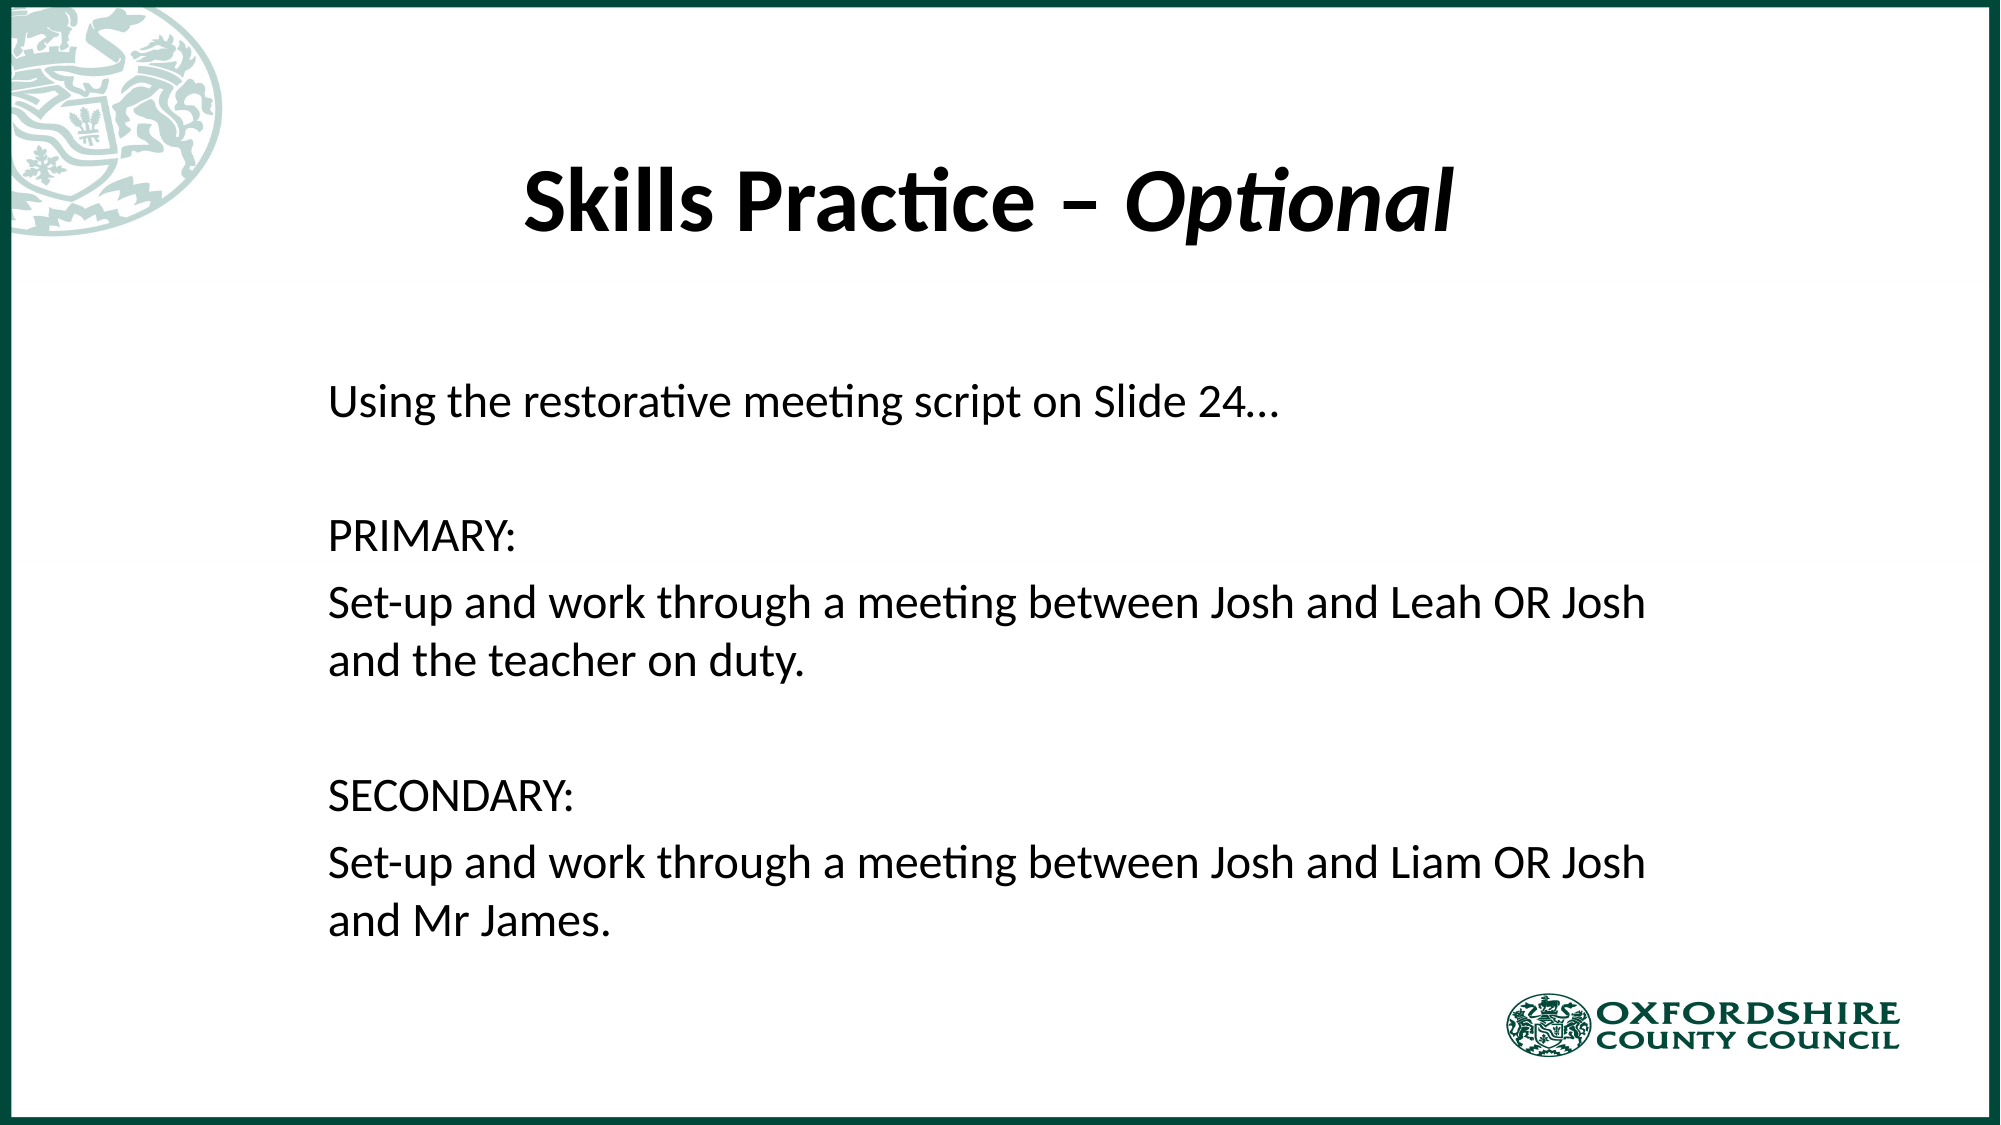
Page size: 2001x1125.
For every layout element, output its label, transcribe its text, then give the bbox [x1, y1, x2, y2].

title Skills Practice – Optional [324, 100, 1675, 289]
list Using the restorative meeting script on Slide 24… PRIMARY: Set-up and work through a meeting between Josh and Leah OR Josh and the teacher on duty. SECONDARY: Set-up and work through a meeting between Josh and Liam OR Josh and Mr James. [312, 361, 1688, 955]
picture [0, 0, 2000, 1125]
